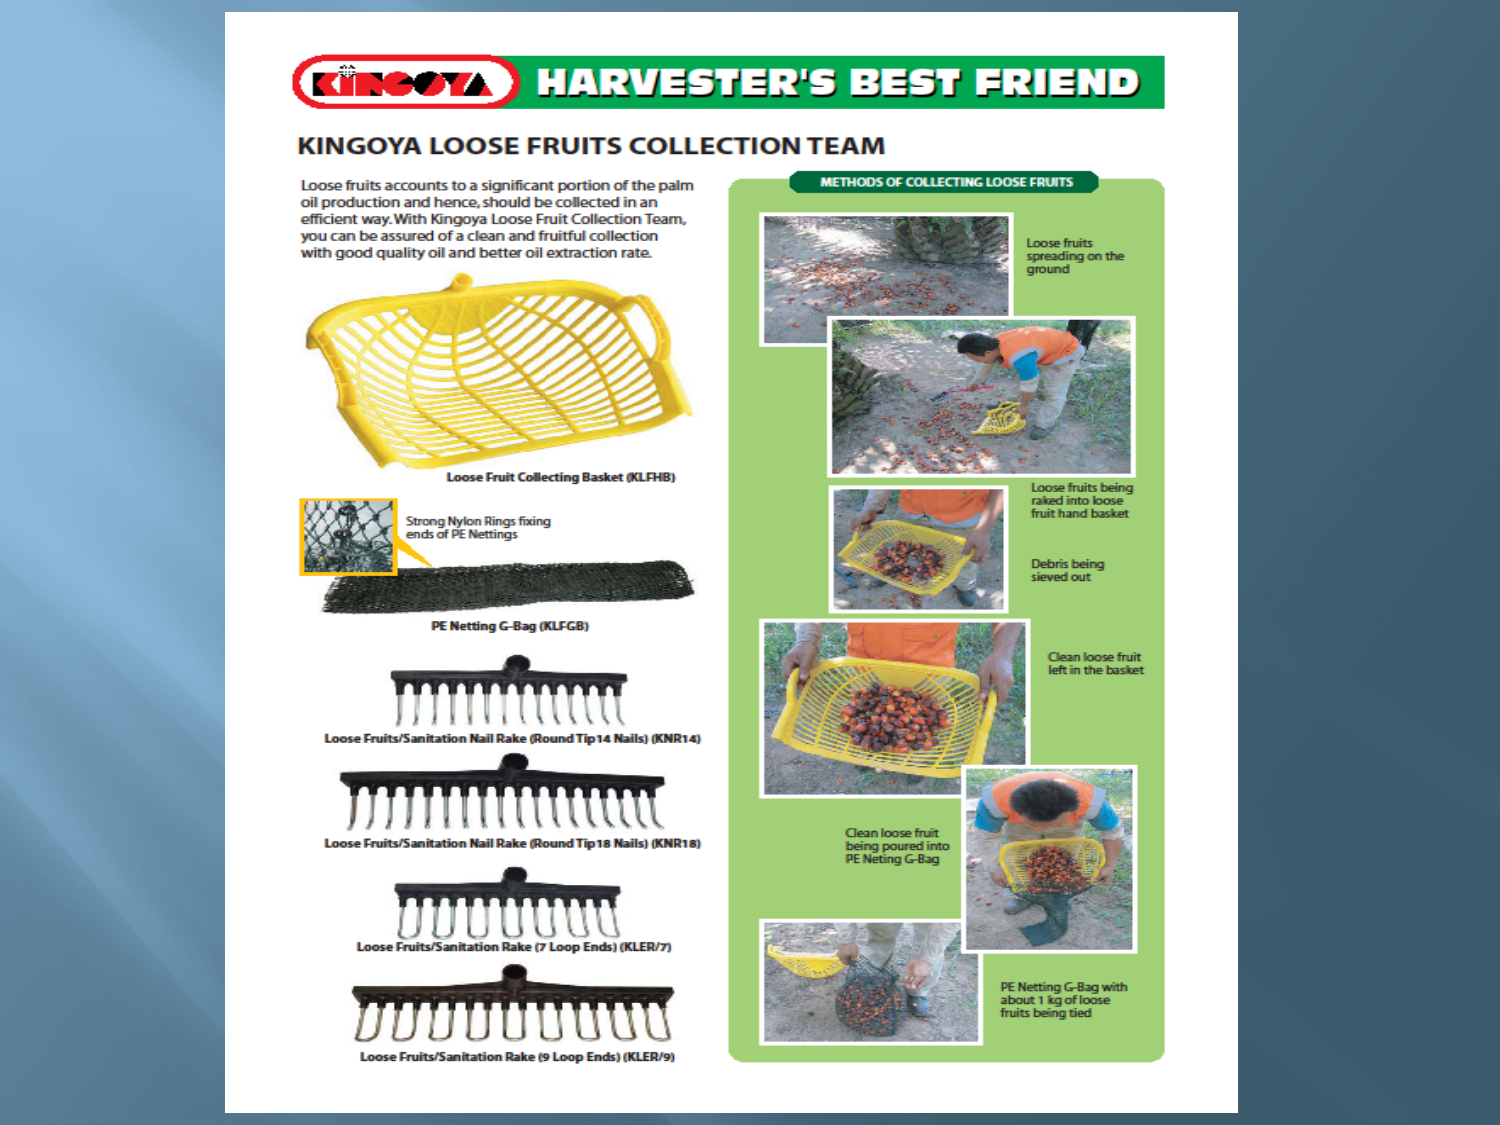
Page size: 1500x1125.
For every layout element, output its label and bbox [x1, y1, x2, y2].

text_box [224, 12, 1238, 1113]
